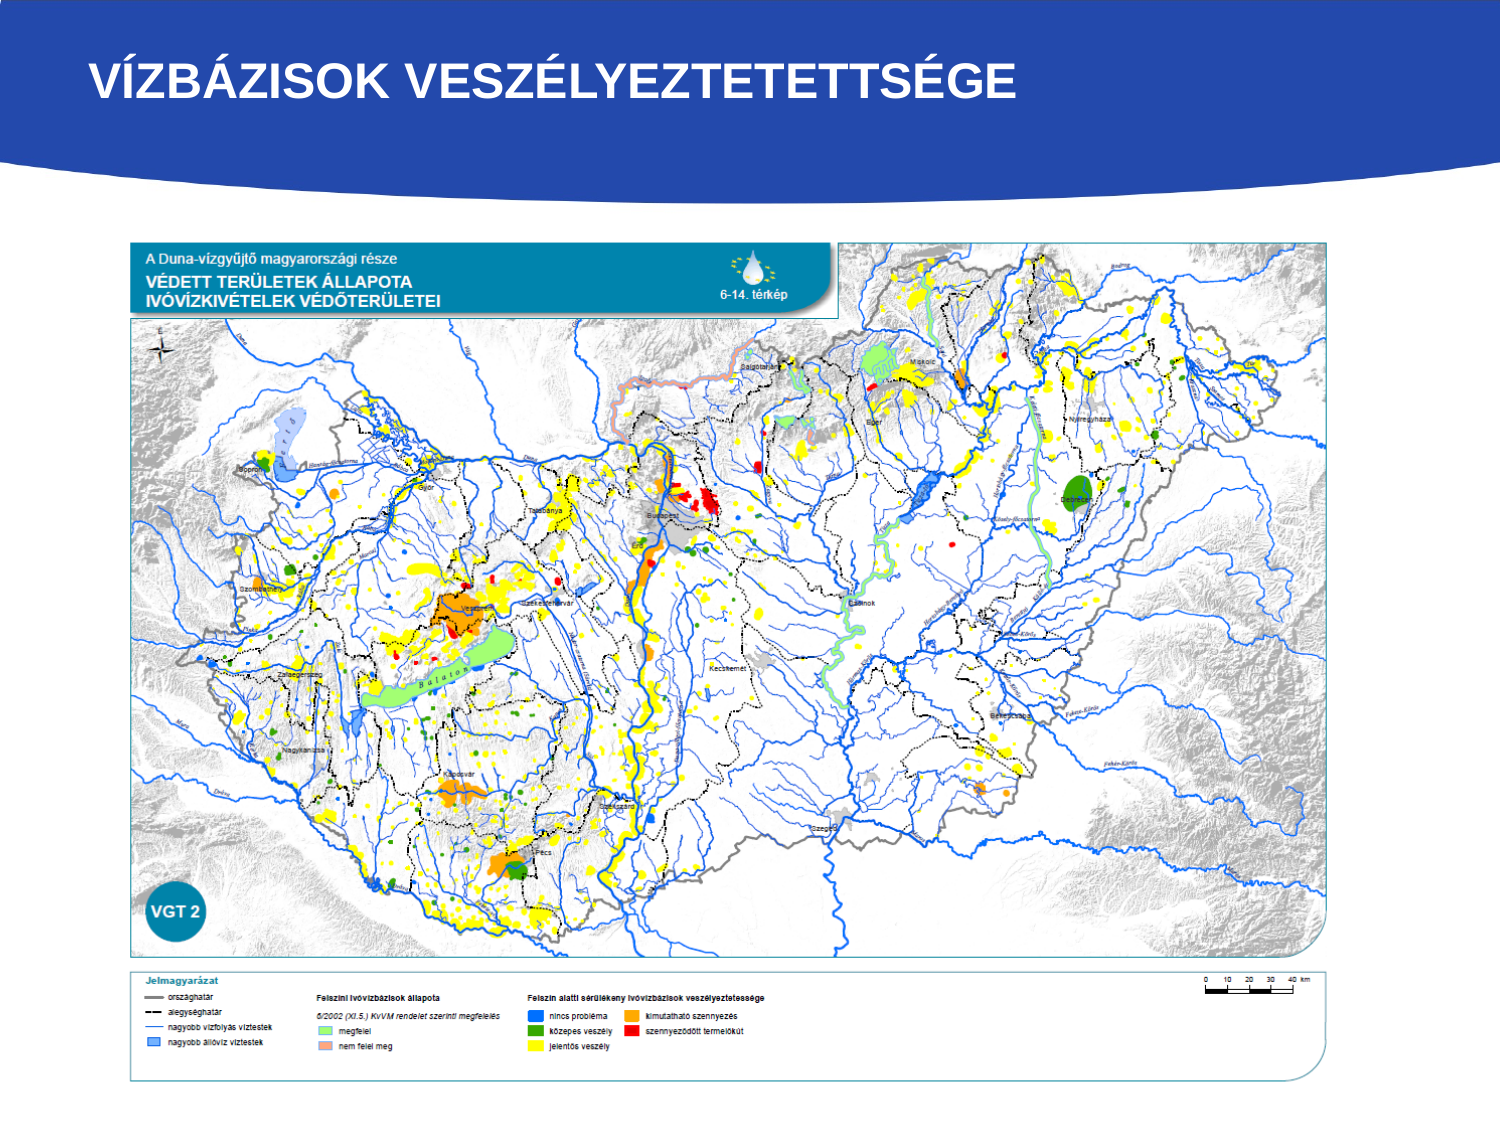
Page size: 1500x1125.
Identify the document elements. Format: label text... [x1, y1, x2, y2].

picture [0, 0, 1500, 1125]
title Vízbázisok veszélyeztetettsége [73, 7, 1152, 149]
